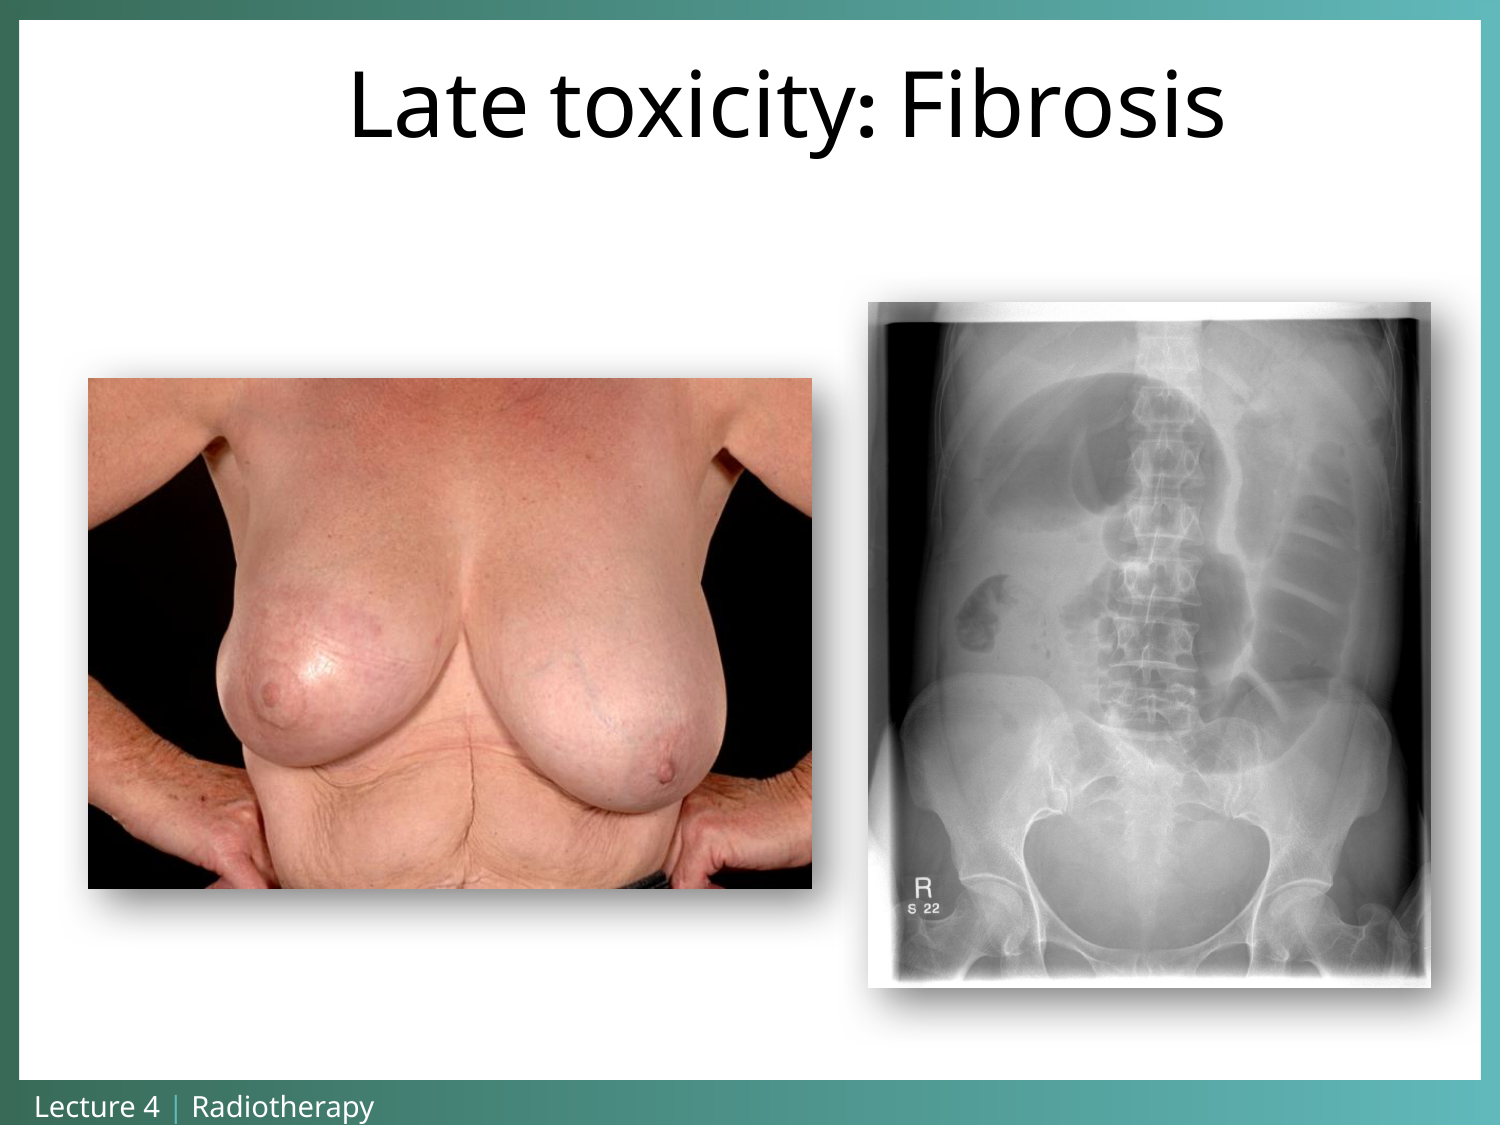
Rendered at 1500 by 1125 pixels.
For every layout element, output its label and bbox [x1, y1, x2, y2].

text_box [0, 0, 1500, 1125]
